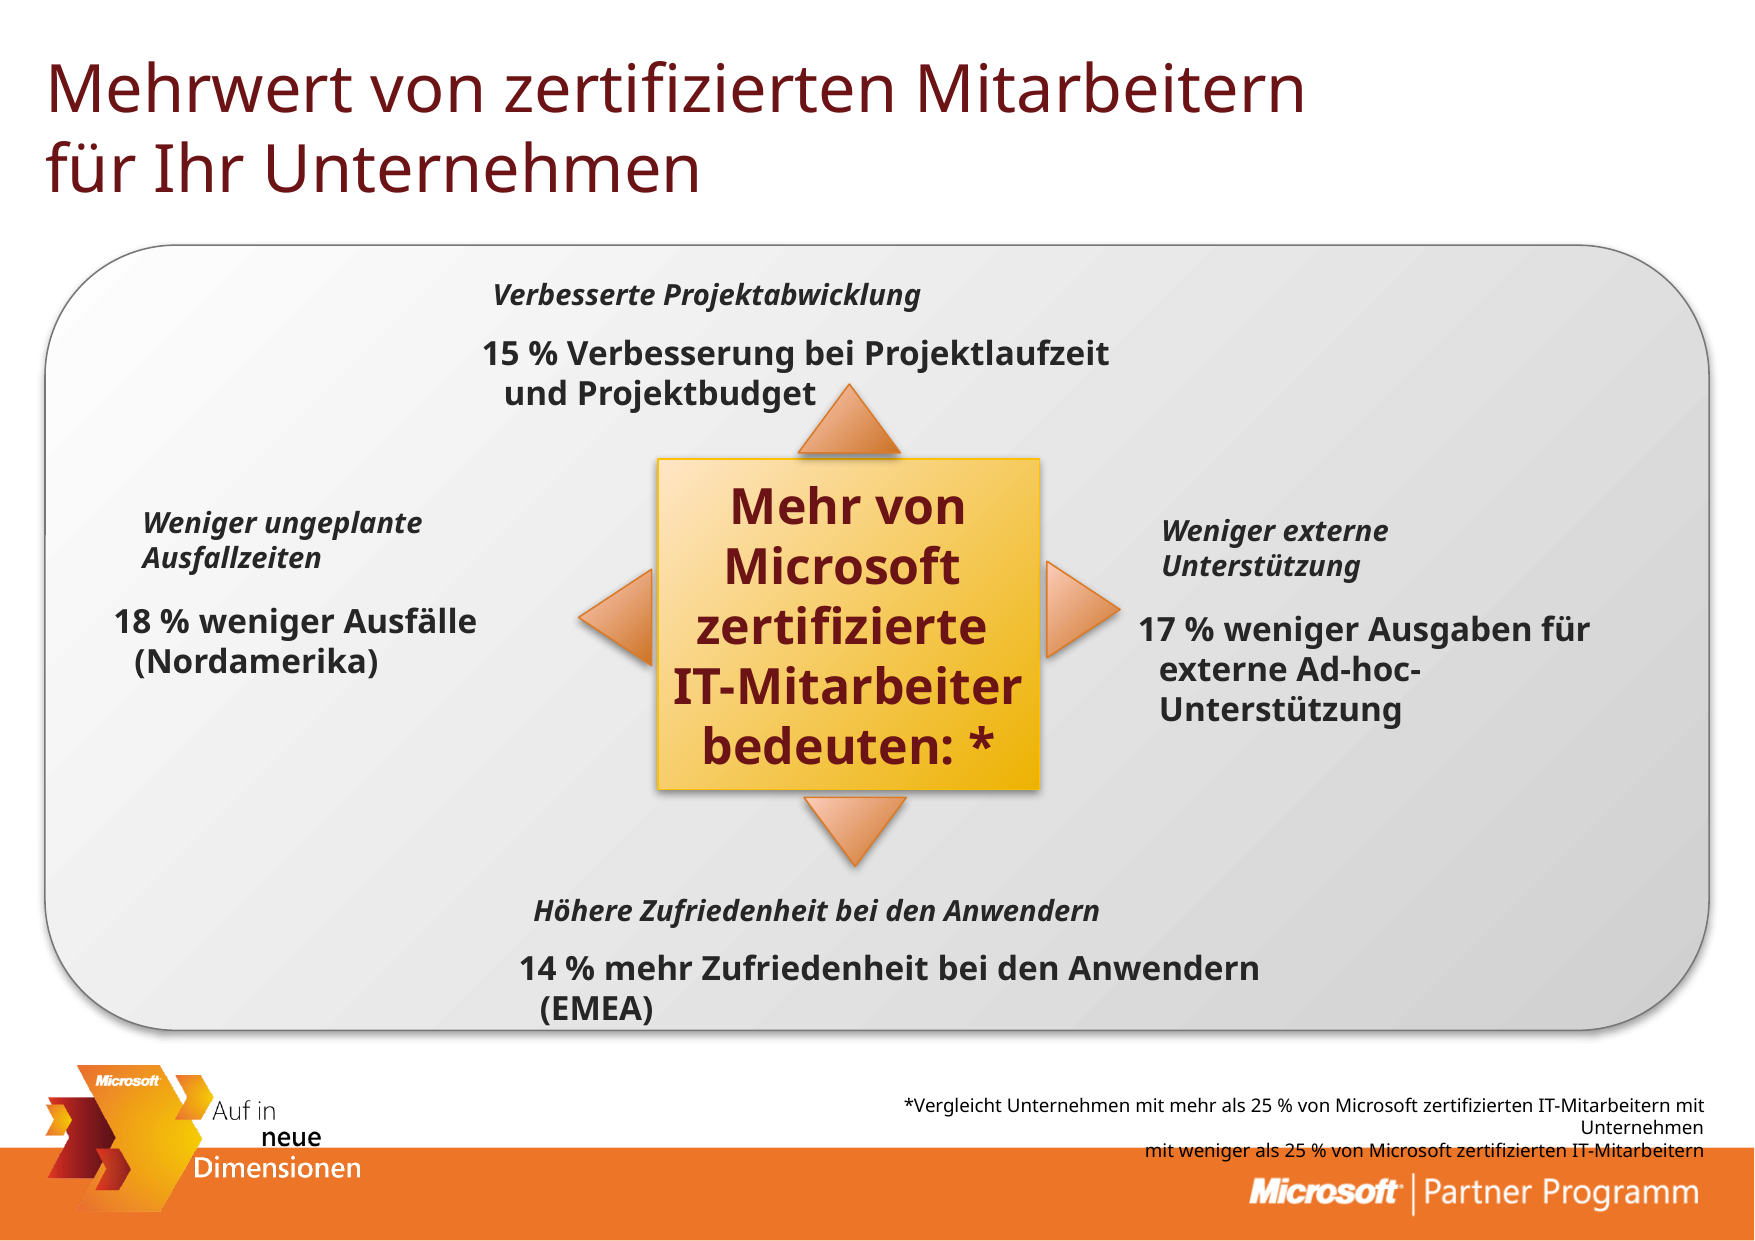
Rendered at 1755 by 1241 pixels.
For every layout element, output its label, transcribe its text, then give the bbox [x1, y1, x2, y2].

text_box *Vergleicht Unternehmen mit mehr als 25 % von Microsoft zertifizierten IT-Mitarbeitern mit Unternehmen mit weniger als 25 % von Microsoft zertifizierten IT-Mitarbeitern [795, 1084, 1721, 1170]
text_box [1122, 504, 1619, 738]
text_box [68, 290, 1710, 1032]
title Mehrwert von zertifizierten Mitarbeitern für Ihr Unternehmen [45, 45, 1710, 128]
text_box [54, 193, 1678, 976]
picture [1223, 1170, 1721, 1241]
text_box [503, 884, 1382, 996]
text_box [44, 326, 54, 950]
text_box [797, 431, 902, 454]
text_box [577, 568, 653, 667]
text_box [466, 269, 1136, 422]
text_box Mehr von Microsoft zertifizierte IT-Mitarbeiter bedeuten: * [657, 458, 1040, 790]
text_box [803, 796, 908, 868]
text_box [1046, 560, 1116, 659]
picture [45, 1065, 360, 1212]
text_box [98, 496, 552, 690]
